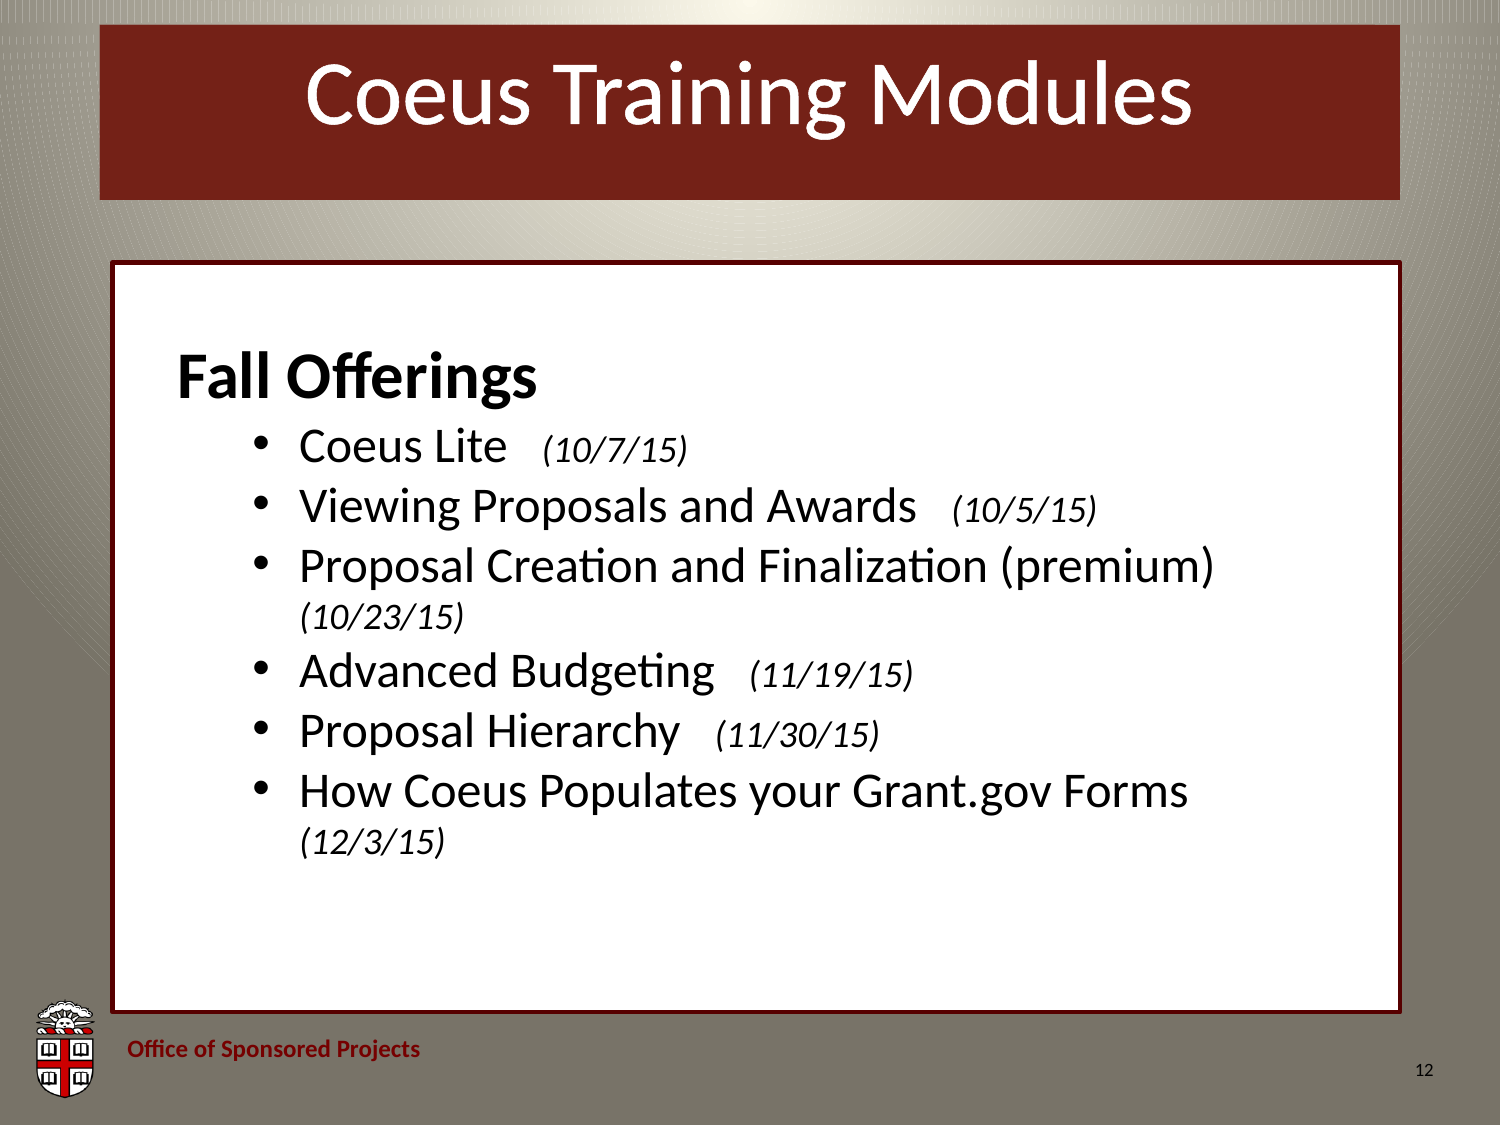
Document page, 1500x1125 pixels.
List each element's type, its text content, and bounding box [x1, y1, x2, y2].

picture [24, 999, 114, 1099]
slide_number 12 [1400, 1050, 1500, 1110]
title Coeus Training Modules [99, 24, 1400, 200]
text_box Fall Offerings Coeus Lite (10/7/15) Viewing Proposals and Awards (10/5/15) Proposal Creation and Finalization (premium)(10/23/15) Advanced Budgeting (11/19/15) Proposal Hierarchy (11/30/15) How Coeus Populates your Grant.gov Forms (12/3/15) [162, 324, 1375, 870]
